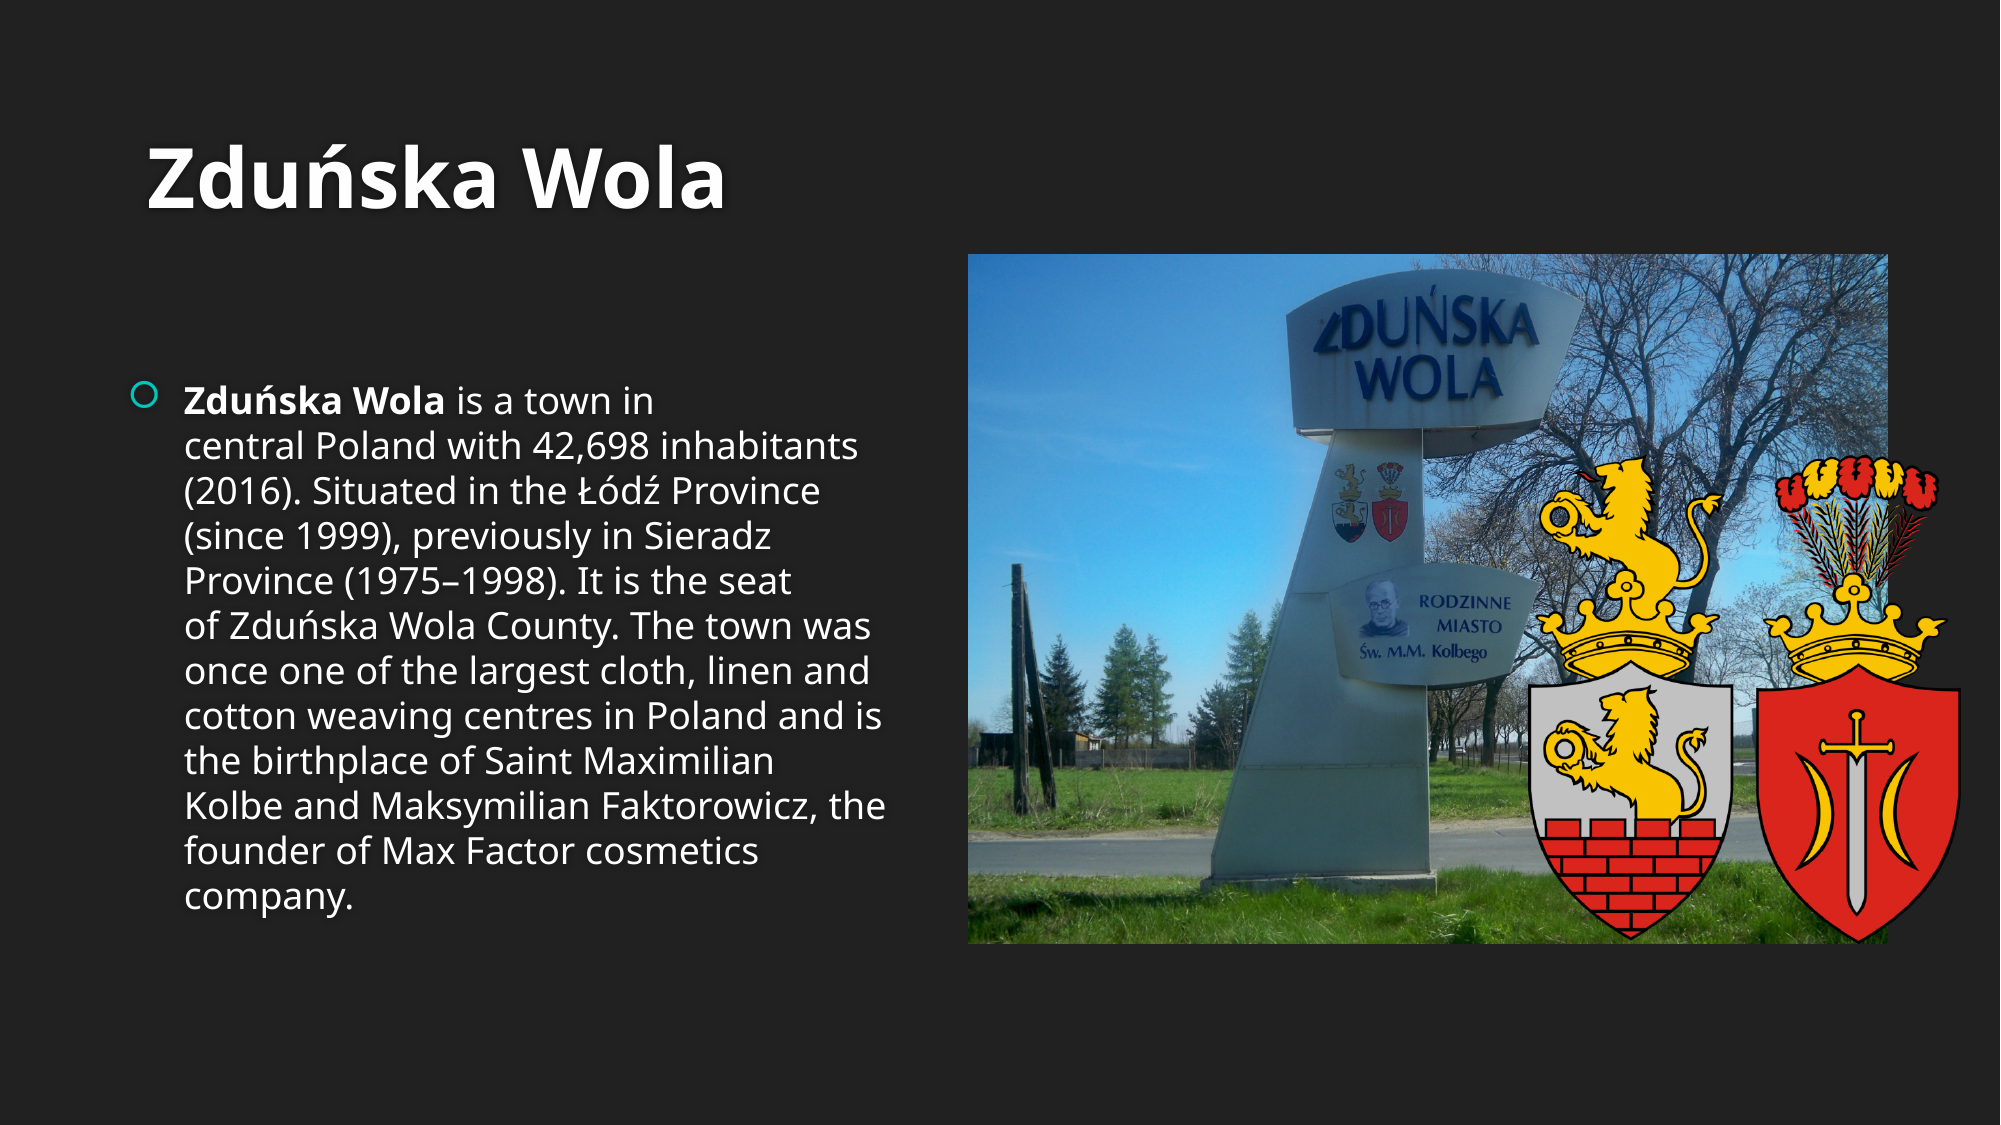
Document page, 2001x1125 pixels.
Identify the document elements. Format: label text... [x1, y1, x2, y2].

list Zduńska Wola is a town in central Poland with 42,698 inhabitants (2016). Situated in the Łódź Province (since 1999), previously in Sieradz Province (1975–1998). It is the seat of Zduńska Wola County. The town was once one of the largest cloth, linen and cotton weaving centres in Poland and is the birthplace of Saint Maximilian Kolbe and Maksymilian Faktorowicz, the founder of Max Factor cosmetics company. [112, 321, 907, 973]
title Zduńska Wola [132, 73, 1868, 233]
picture [967, 254, 1961, 945]
